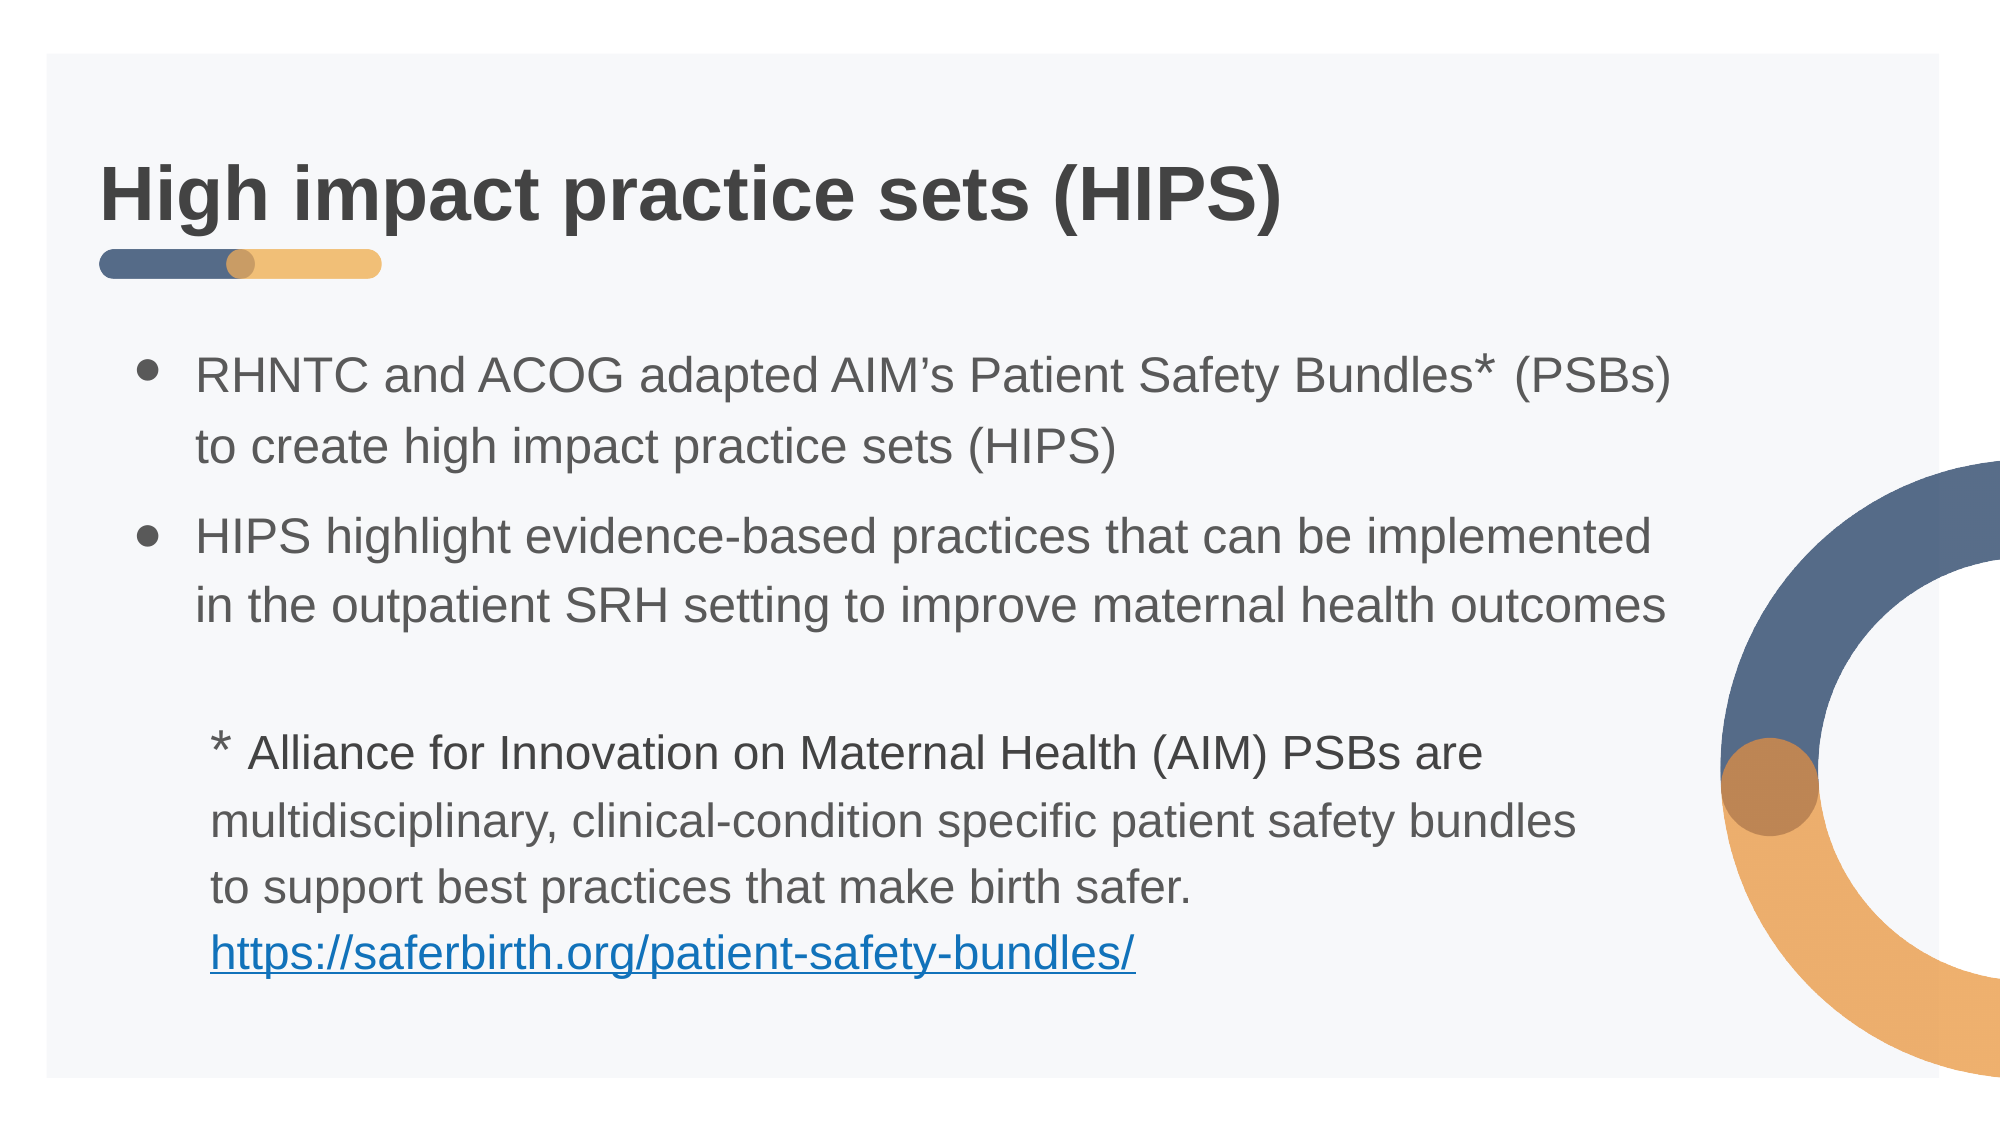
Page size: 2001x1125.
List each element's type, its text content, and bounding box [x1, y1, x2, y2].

title High impact practice sets (HIPS) [79, 123, 1944, 249]
picture [99, 249, 382, 279]
list RHNTC and ACOG adapted AIM’s Patient Safety Bundles* (PSBs) to create high impact practice sets (HIPS) HIPS highlight evidence-based practices that can be implemented in the outpatient SRH setting to improve maternal health outcomes * Alliance for Innovation on Maternal Health (AIM) PSBs are multidisciplinary, clinical-condition specific patient safety bundles to support best practices that make birth safer. https://saferbirth.org/patient-safety-bundles/ [99, 298, 1695, 1047]
picture [1720, 459, 2000, 1079]
